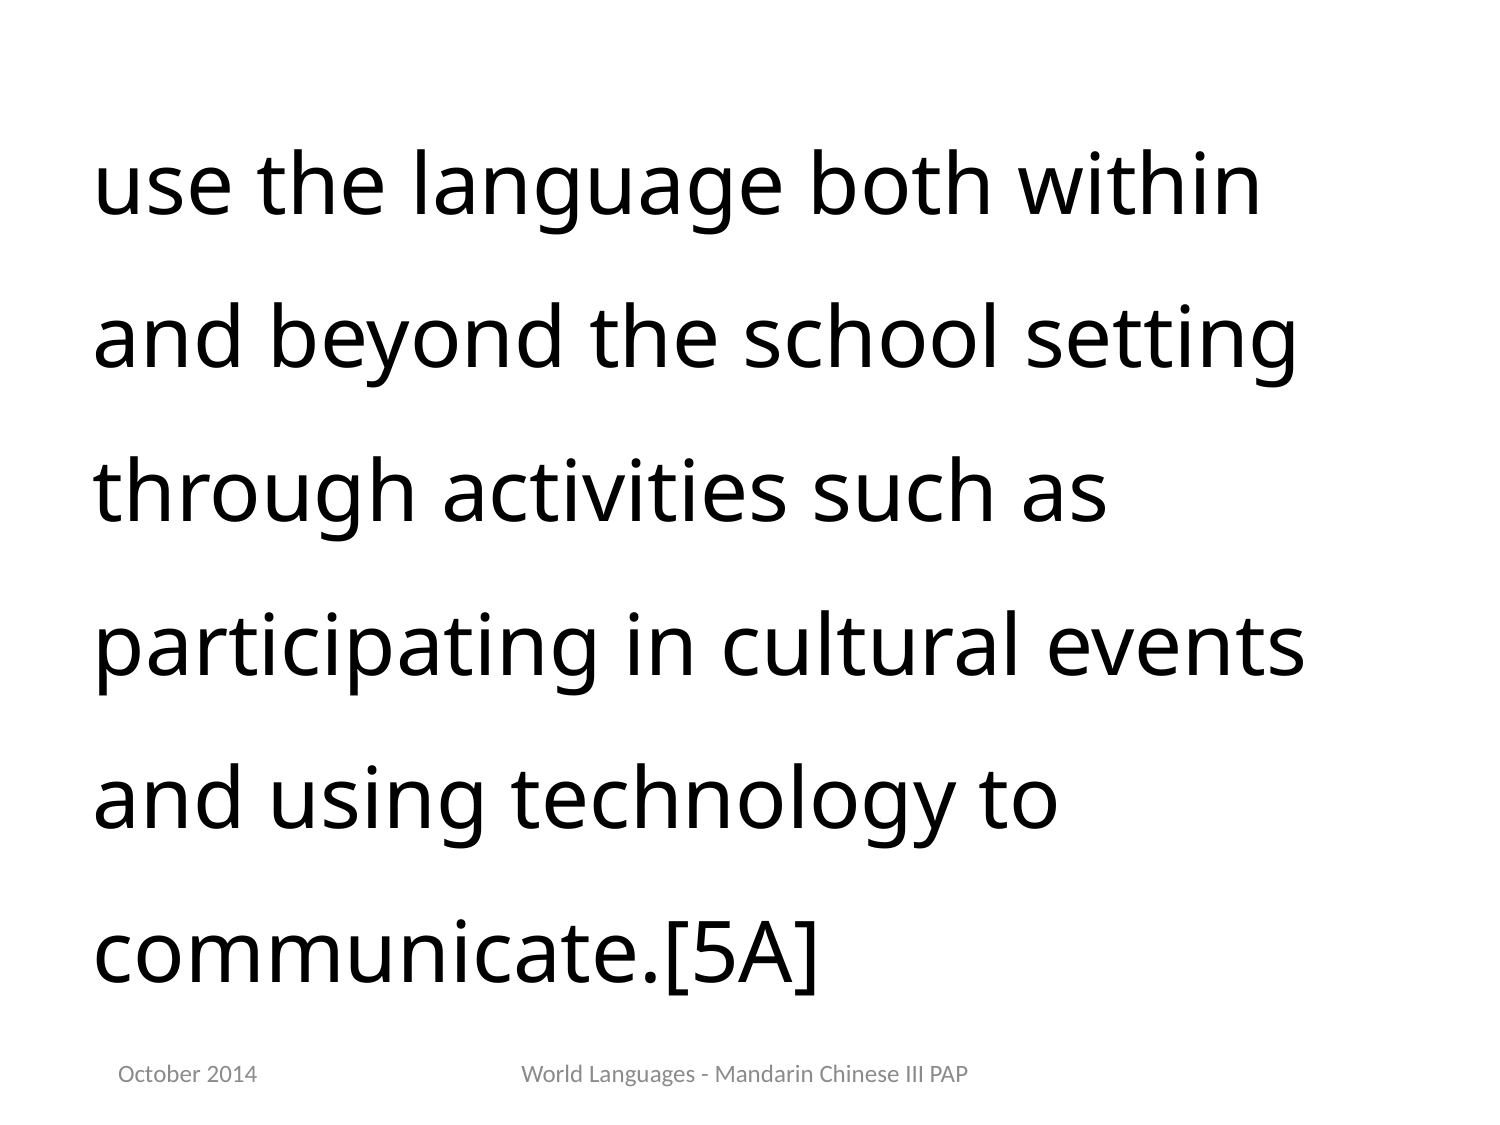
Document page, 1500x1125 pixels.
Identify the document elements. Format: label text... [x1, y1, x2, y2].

subtitle use the language both within and beyond the school setting through activities such as participating in cultural events and using technology to communicate.[5A] [78, 70, 1429, 1014]
footer World Languages - Mandarin Chinese III PAP [492, 1042, 999, 1103]
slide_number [103, 1042, 441, 1103]
